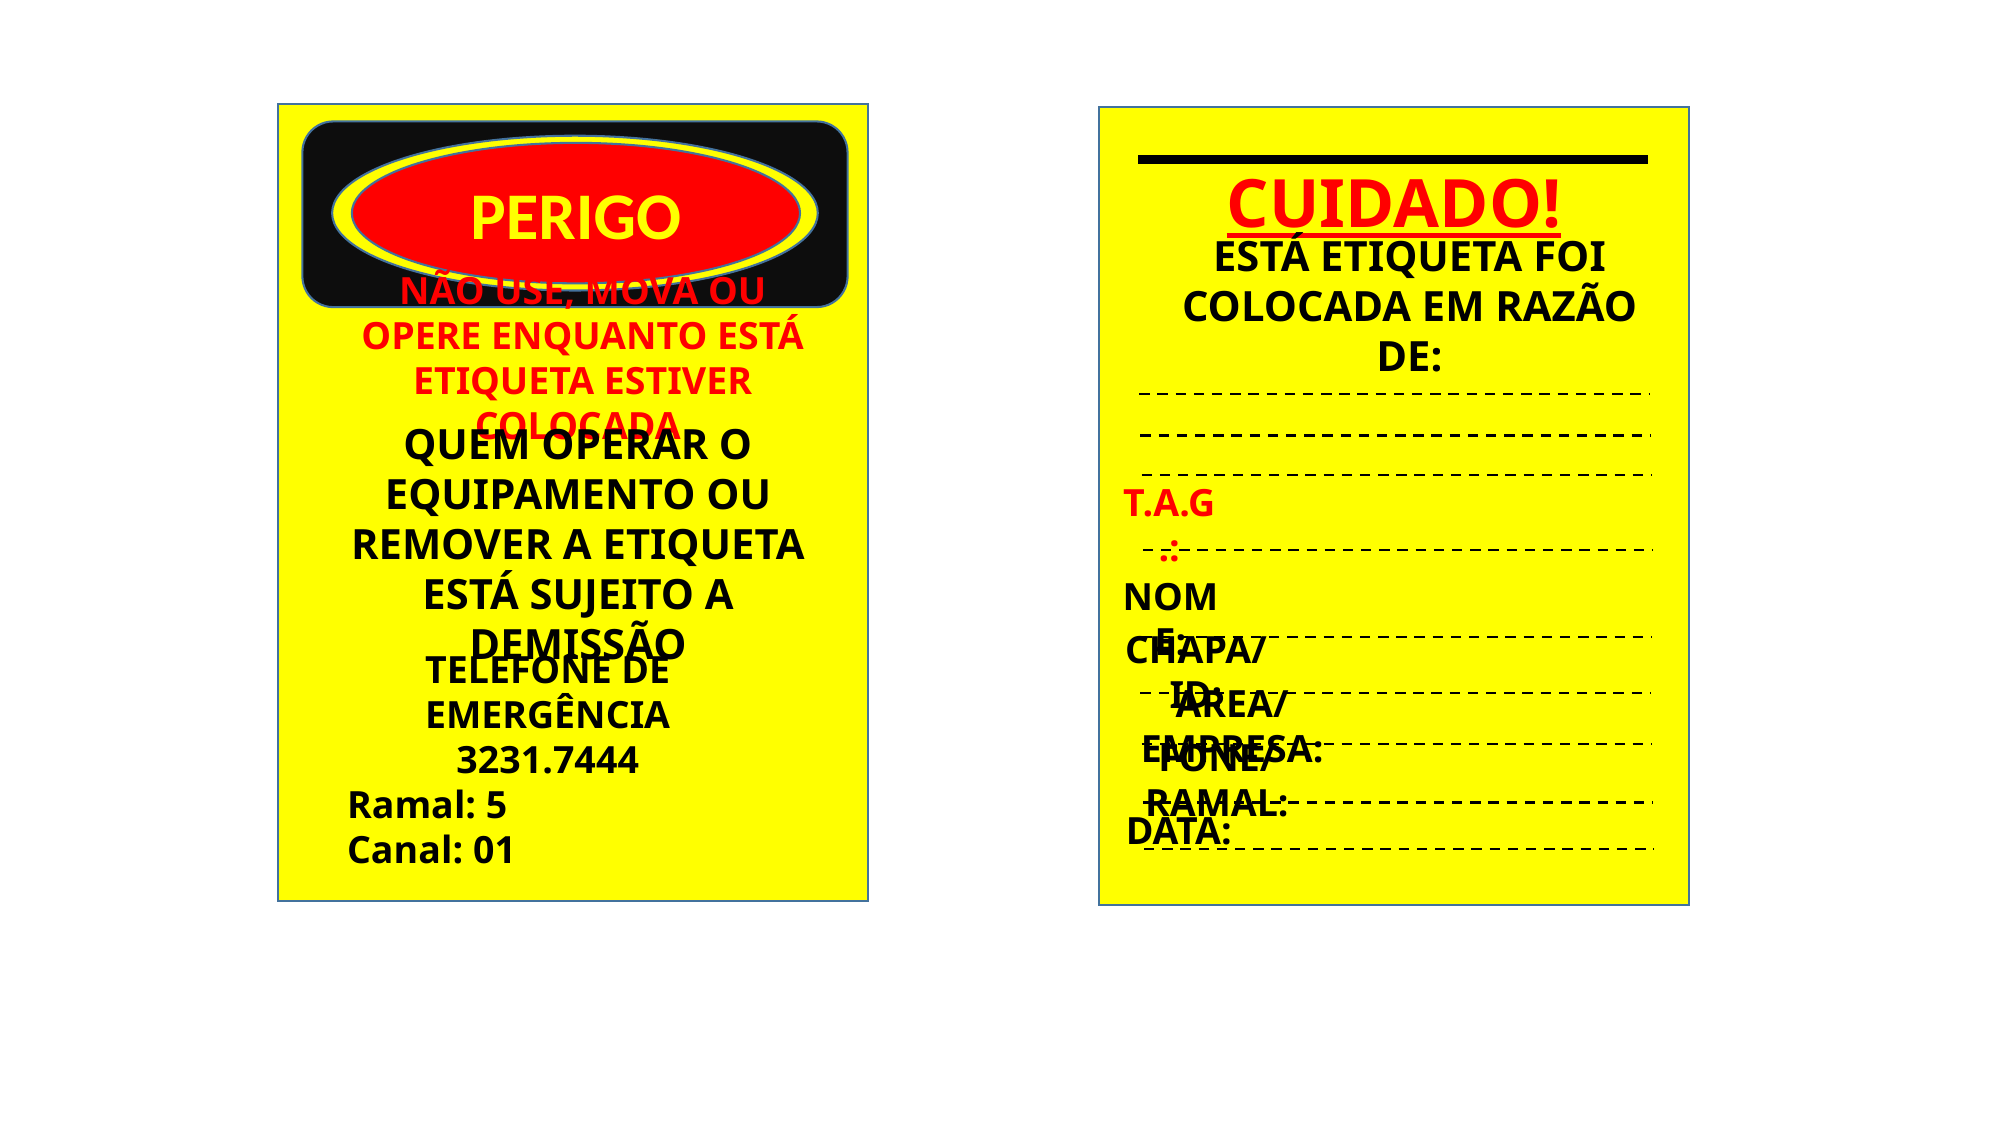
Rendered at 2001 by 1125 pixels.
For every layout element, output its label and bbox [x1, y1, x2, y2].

text_box [1098, 103, 1690, 905]
text_box [277, 103, 869, 901]
